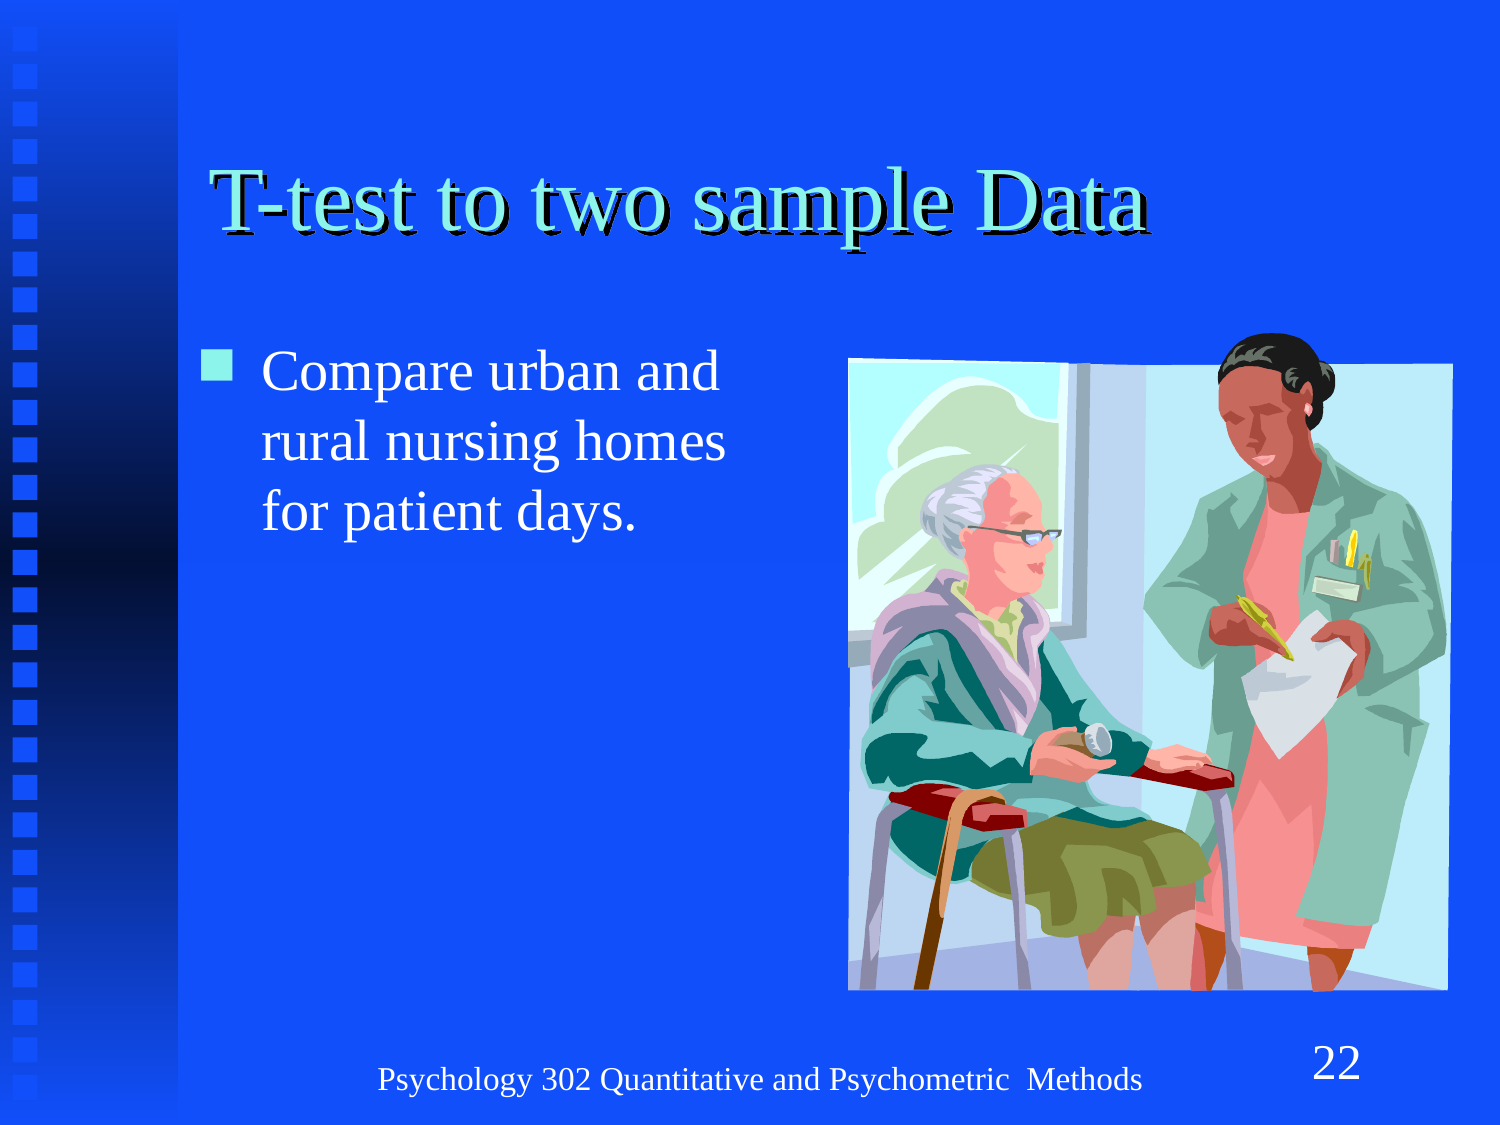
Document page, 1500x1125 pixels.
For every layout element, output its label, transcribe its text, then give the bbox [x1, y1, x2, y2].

title T-test to two sample Data [193, 99, 1460, 288]
list Compare urban and rural nursing homes for patient days. [189, 324, 817, 1001]
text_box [847, 324, 1462, 1001]
